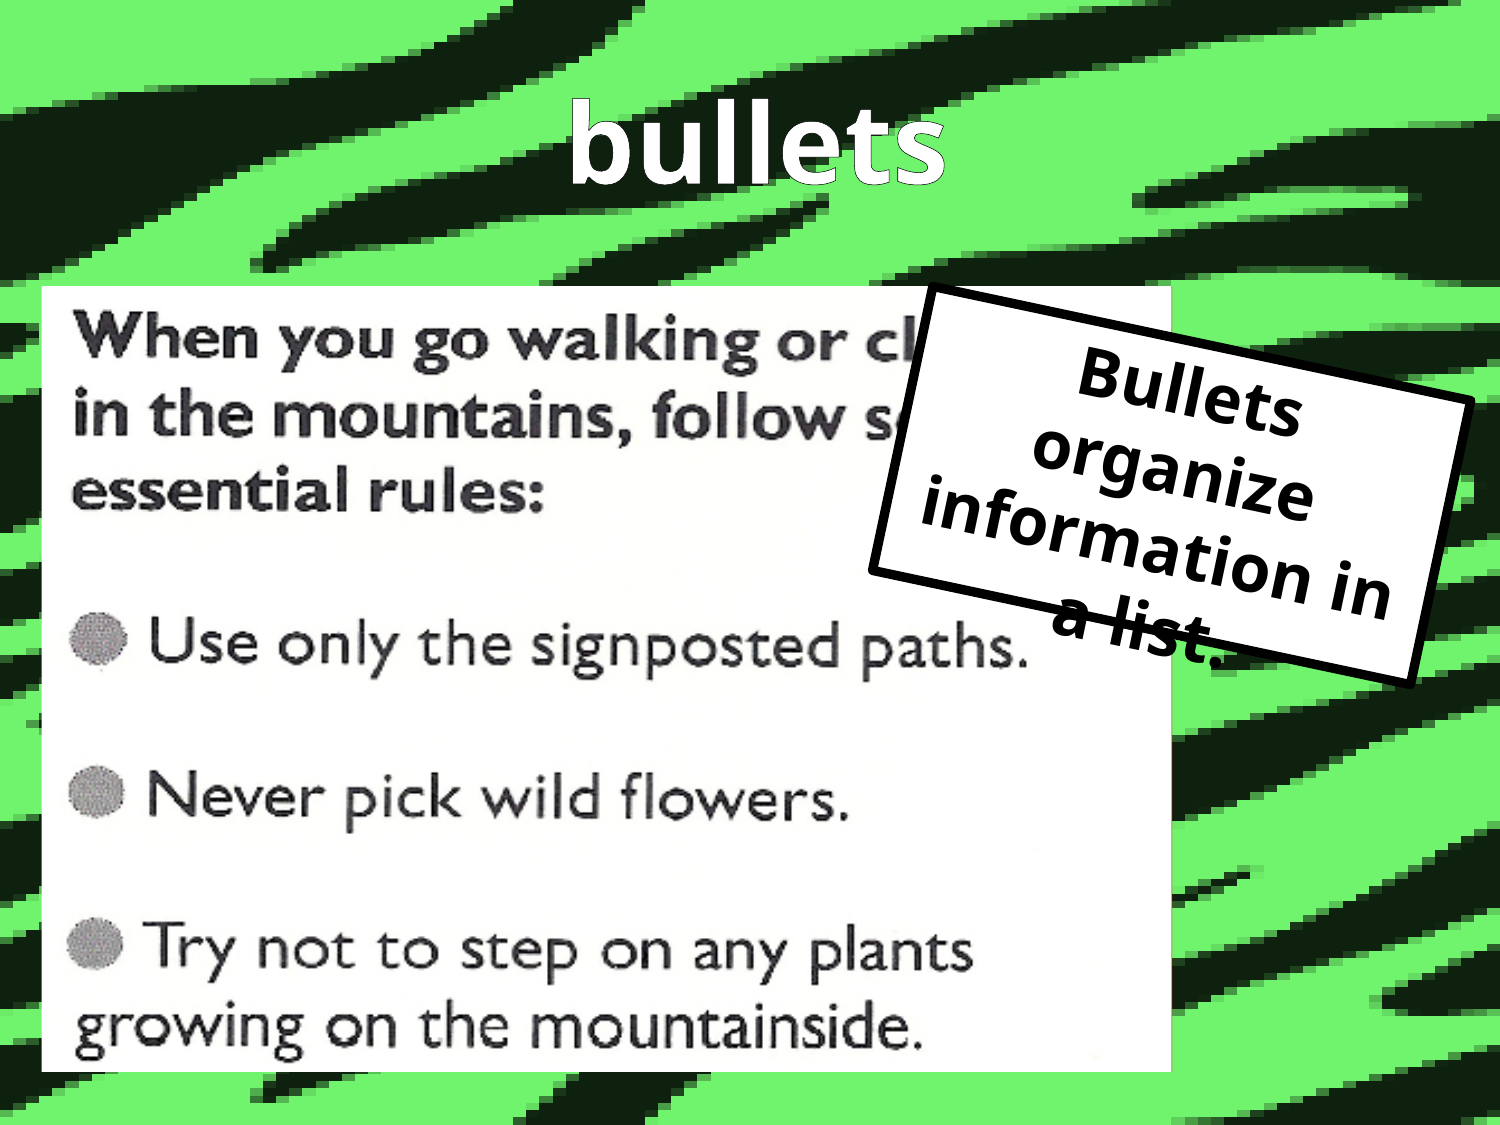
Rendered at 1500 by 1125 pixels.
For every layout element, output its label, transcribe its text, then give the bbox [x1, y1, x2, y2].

picture [0, 0, 1500, 1125]
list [41, 286, 1173, 1072]
title bullets [41, 45, 1471, 233]
list Bullets organize information in a list. [1177, 338, 1471, 685]
